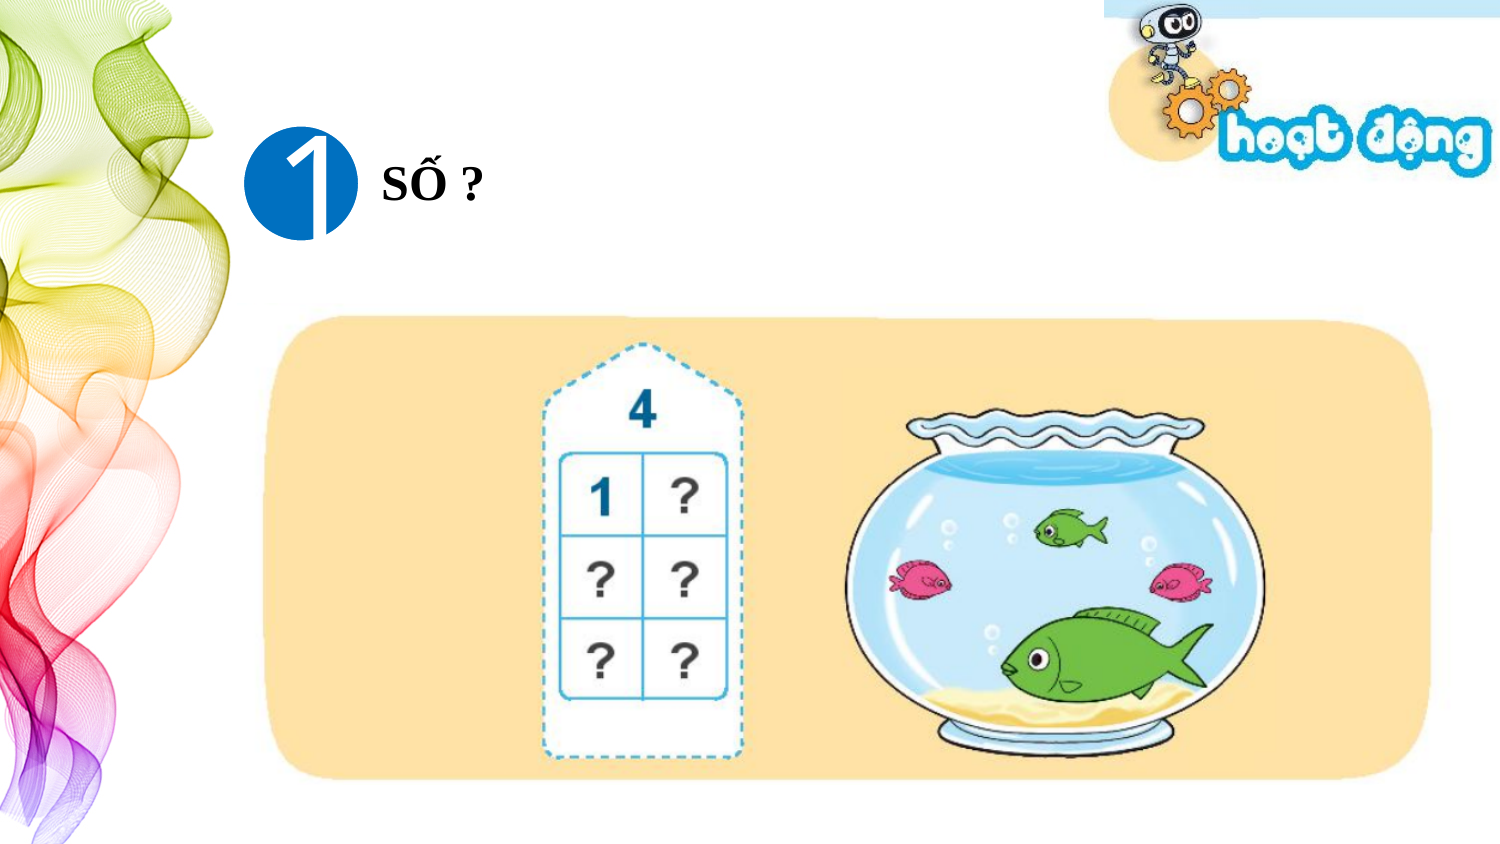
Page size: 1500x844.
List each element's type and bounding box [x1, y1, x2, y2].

list [237, 303, 1458, 785]
text_box [241, 124, 1345, 243]
picture [0, 0, 1500, 844]
